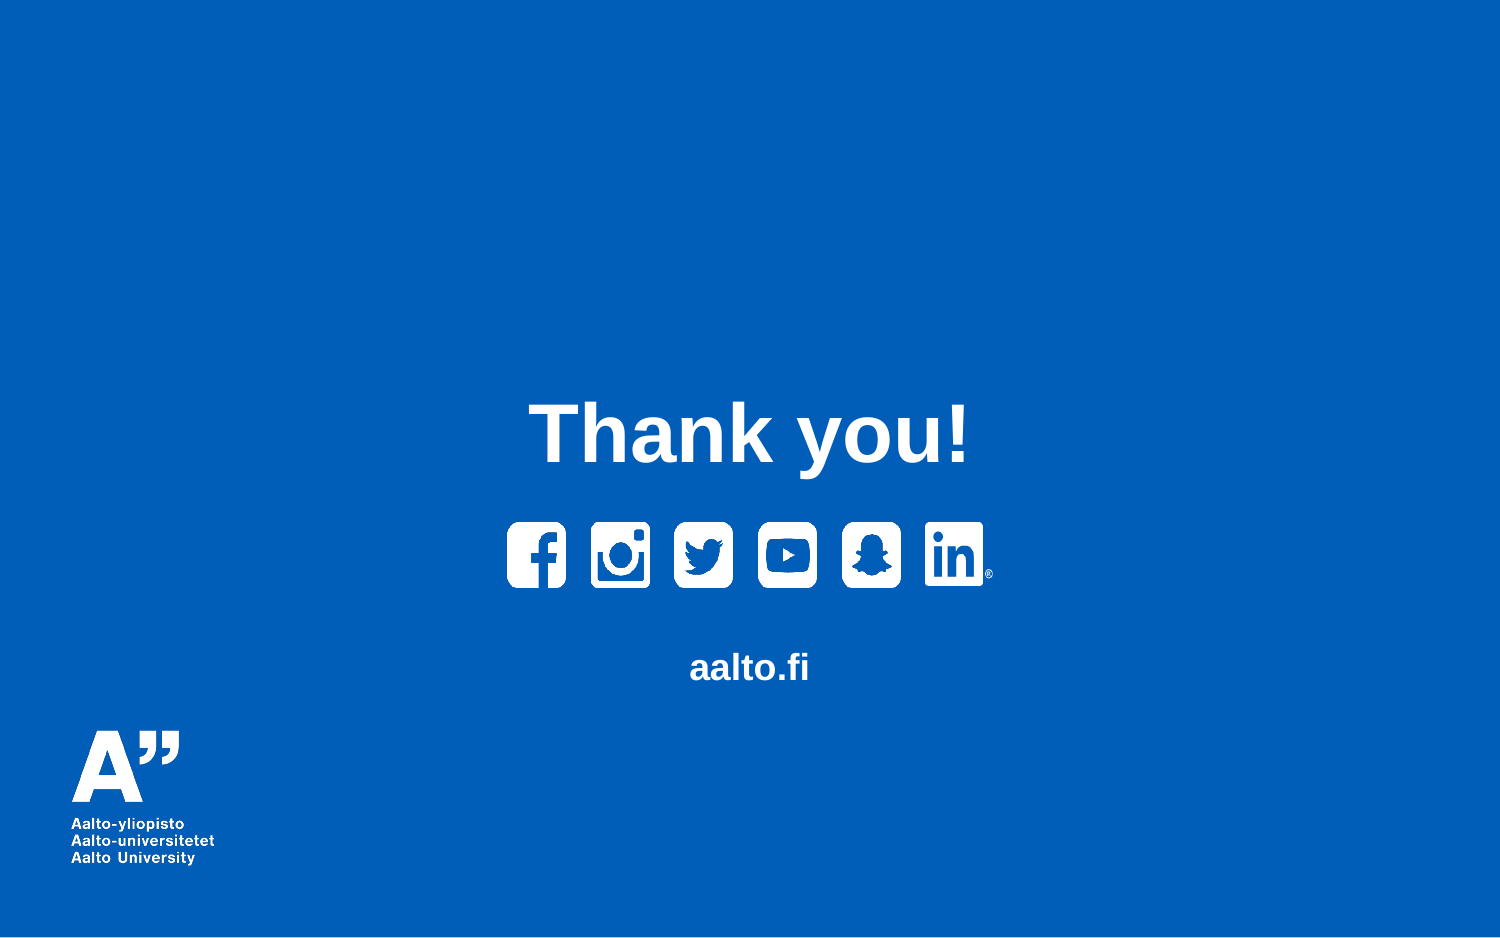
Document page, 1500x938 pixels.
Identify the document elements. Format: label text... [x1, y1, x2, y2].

picture [674, 522, 733, 588]
picture [925, 522, 993, 586]
picture [507, 522, 566, 588]
picture [842, 522, 901, 588]
list Thank you! [258, 248, 1243, 487]
picture [0, 659, 285, 937]
picture [758, 522, 817, 588]
picture [591, 522, 650, 588]
